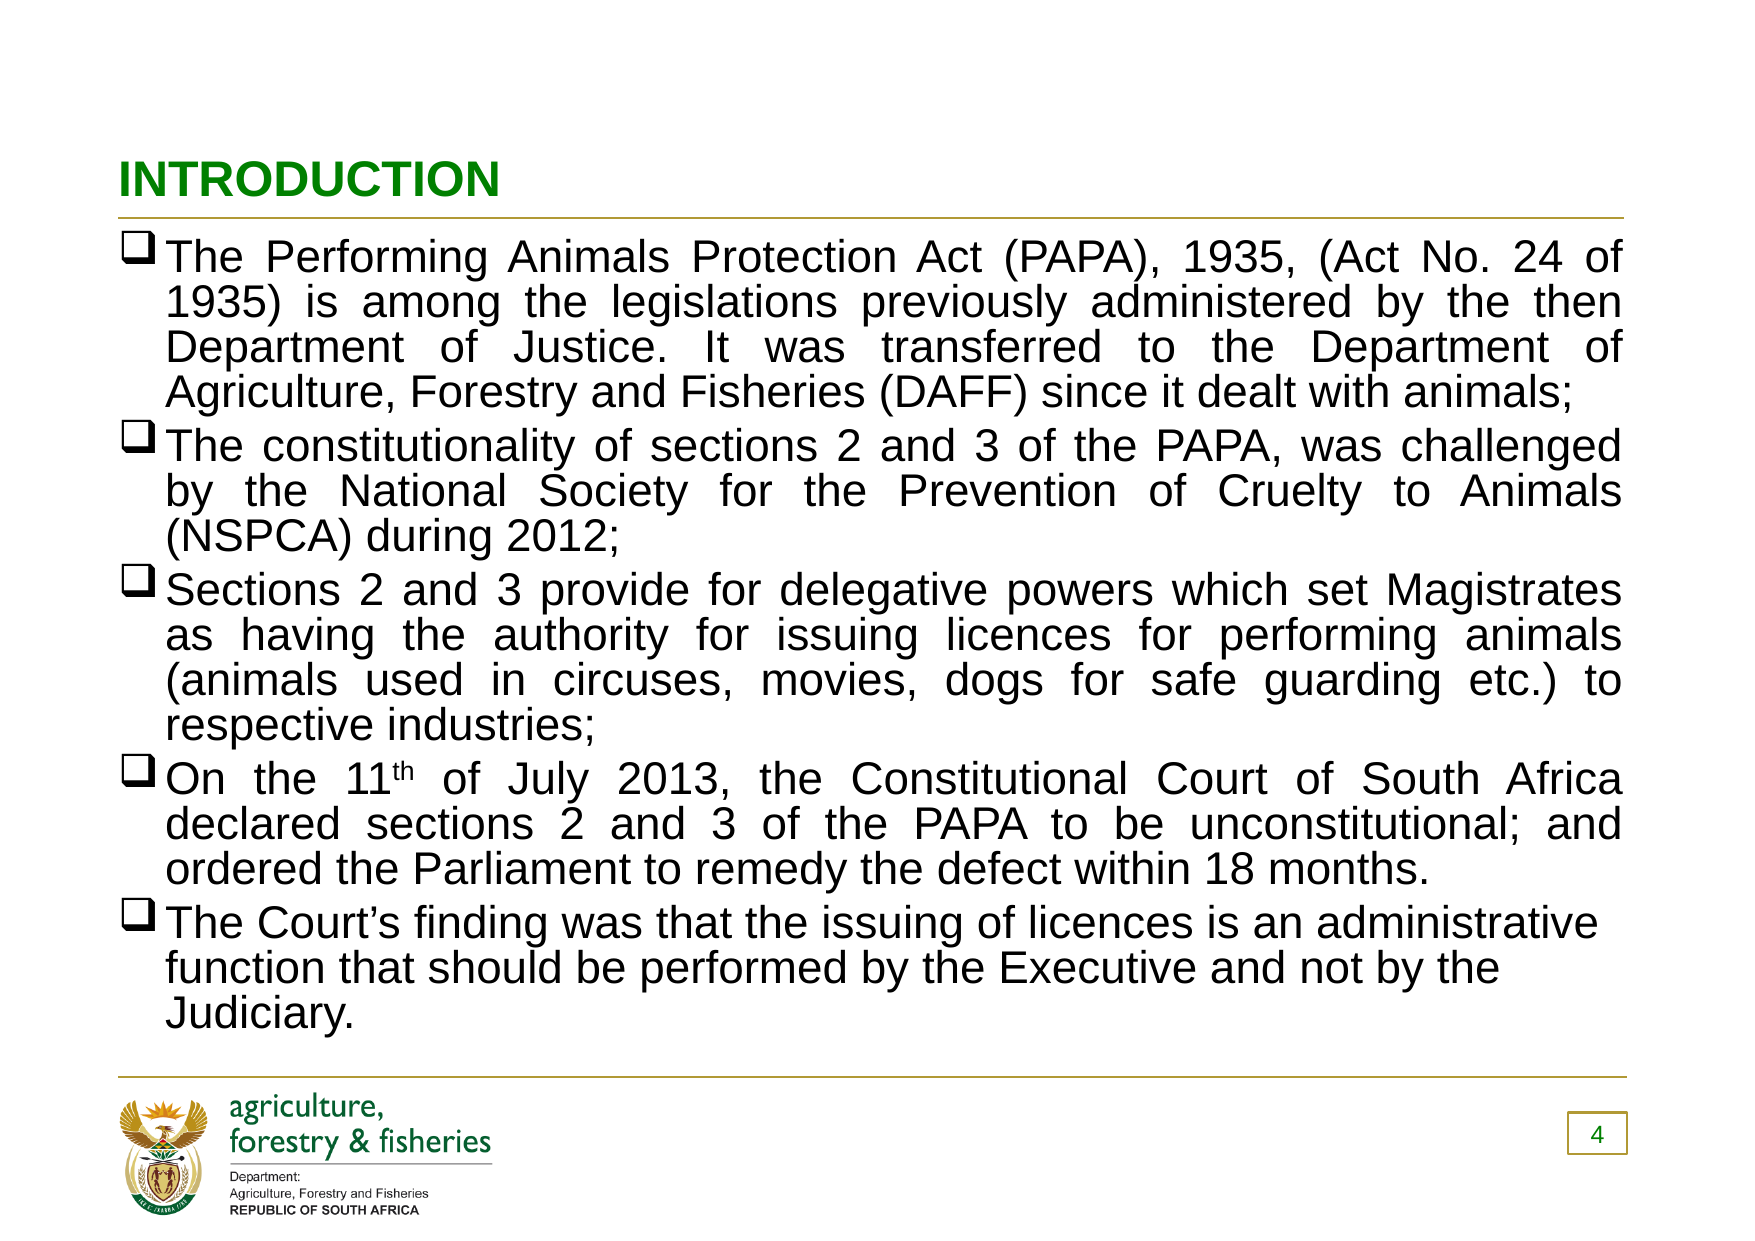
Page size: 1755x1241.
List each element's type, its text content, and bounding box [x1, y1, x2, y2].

list The Performing Animals Protection Act (PAPA), 1935, (Act No. 24 of 1935) is among the legislations previously administered by the then Department of Justice. It was transferred to the Department of Agriculture, Forestry and Fisheries (DAFF) since it dealt with animals; The constitutionality of sections 2 and 3 of the PAPA, was challenged by the National Society for the Prevention of Cruelty to Animals (NSPCA) during 2012; Sections 2 and 3 provide for delegative powers which set Magistrates as having the authority for issuing licences for performing animals (animals used in circuses, movies, dogs for safe guarding etc.) to respective industries; On the 11th of July 2013, the Constitutional Court of South Africa declared sections 2 and 3 of the PAPA to be unconstitutional; and ordered the Parliament to remedy the defect within 18 months. The Court’s finding was that the issuing of licences is an administrative function that should be performed by the Executive and not by the Judiciary. [118, 236, 1624, 1058]
title Introduction [118, 88, 1624, 207]
slide_number 4 [1567, 1111, 1628, 1155]
picture [118, 1090, 493, 1218]
